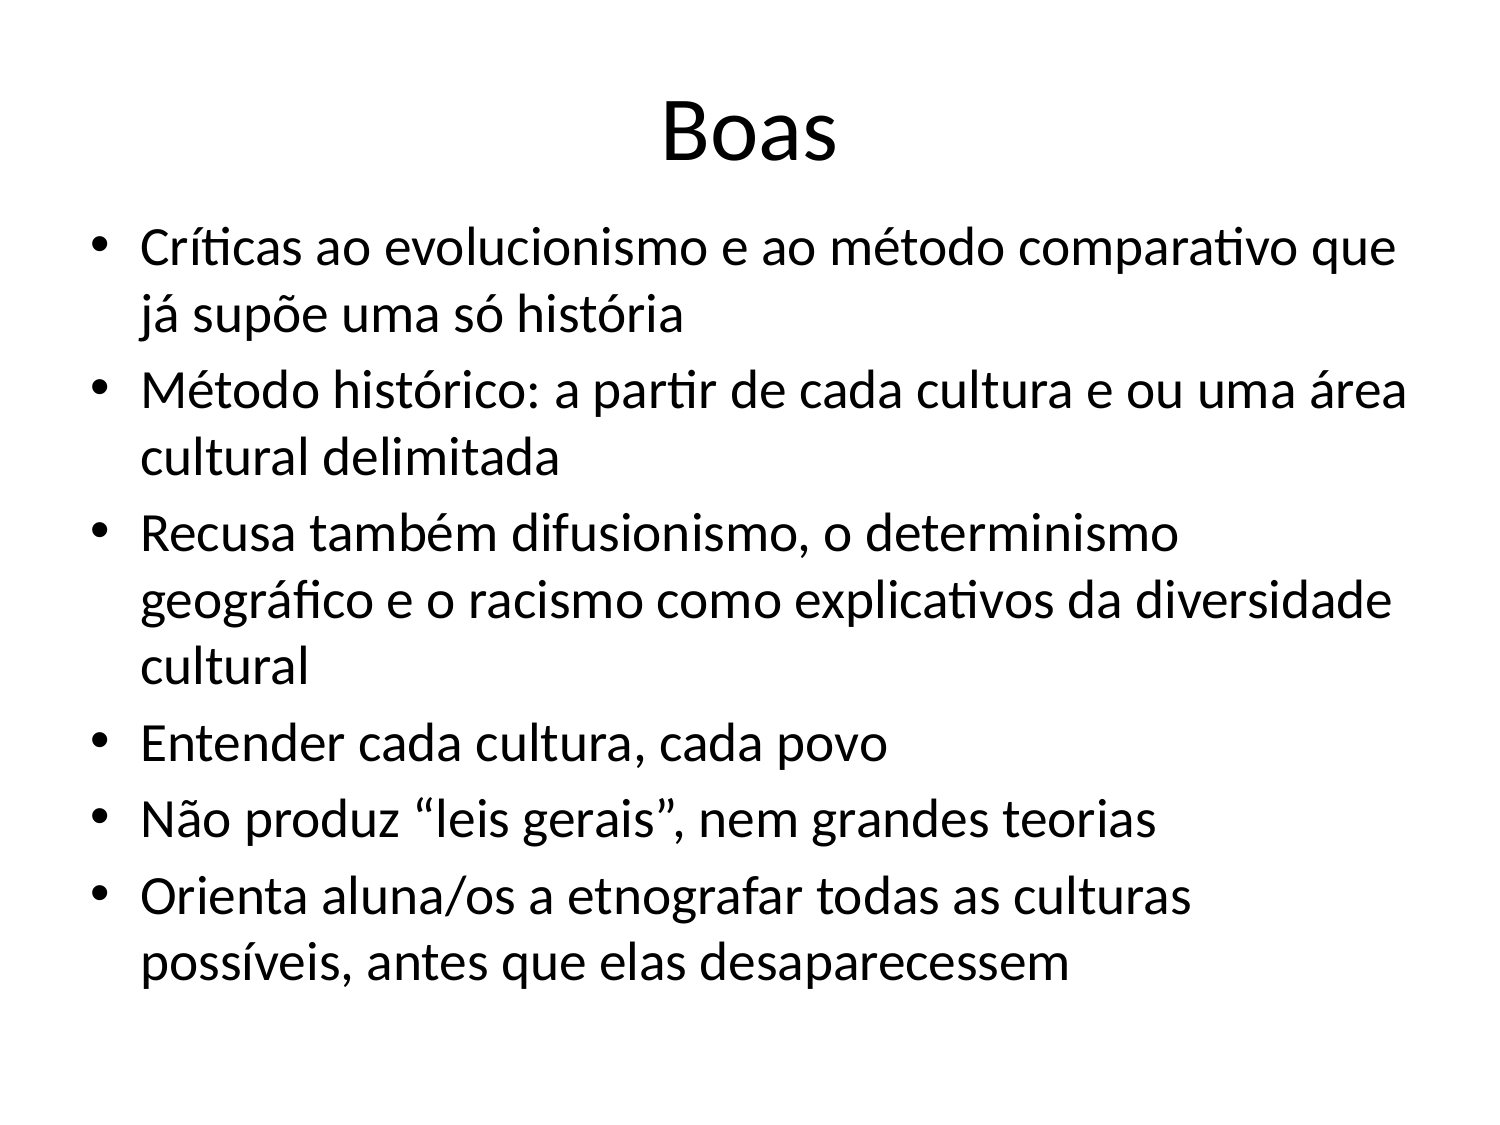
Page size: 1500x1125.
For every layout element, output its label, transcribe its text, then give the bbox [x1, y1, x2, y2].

title Boas [75, 45, 1425, 202]
list Críticas ao evolucionismo e ao método comparativo que já supõe uma só história Método histórico: a partir de cada cultura e ou uma área cultural delimitada Recusa também difusionismo, o determinismo geográfico e o racismo como explicativos da diversidade cultural Entender cada cultura, cada povo Não produz “leis gerais”, nem grandes teorias Orienta aluna/os a etnografar todas as culturas possíveis, antes que elas desaparecessem [75, 202, 1425, 1005]
